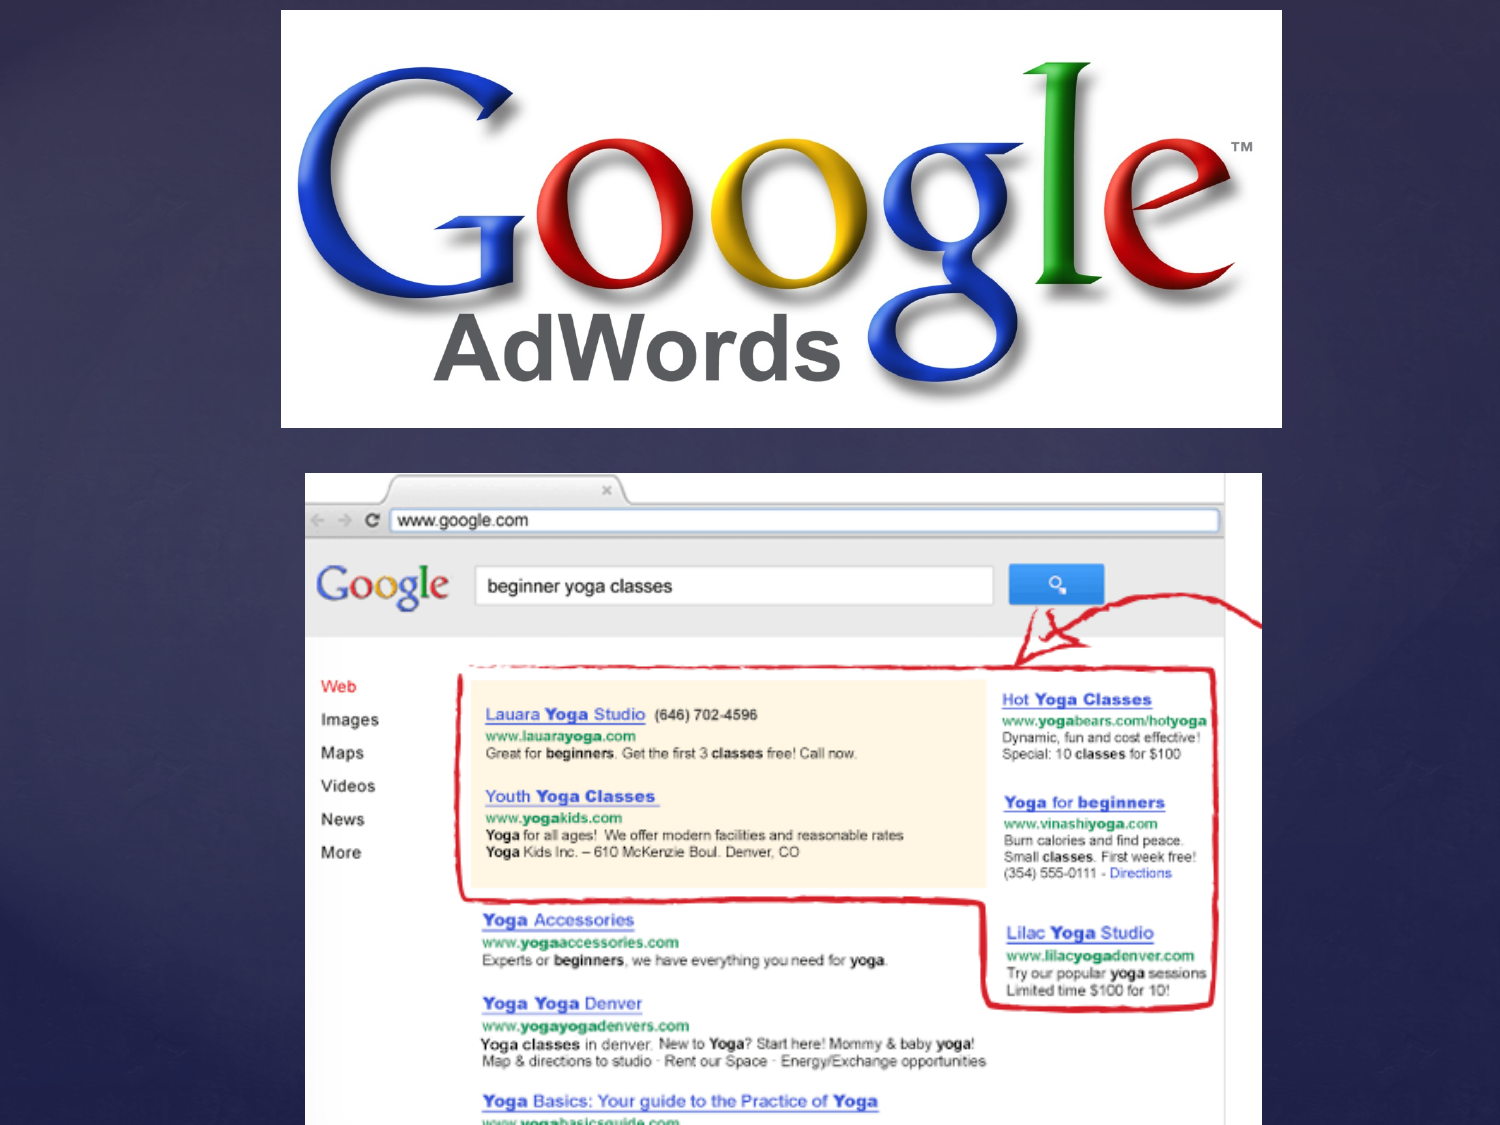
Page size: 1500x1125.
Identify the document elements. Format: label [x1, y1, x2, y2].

list [281, 0, 1283, 520]
picture [304, 473, 1262, 1125]
